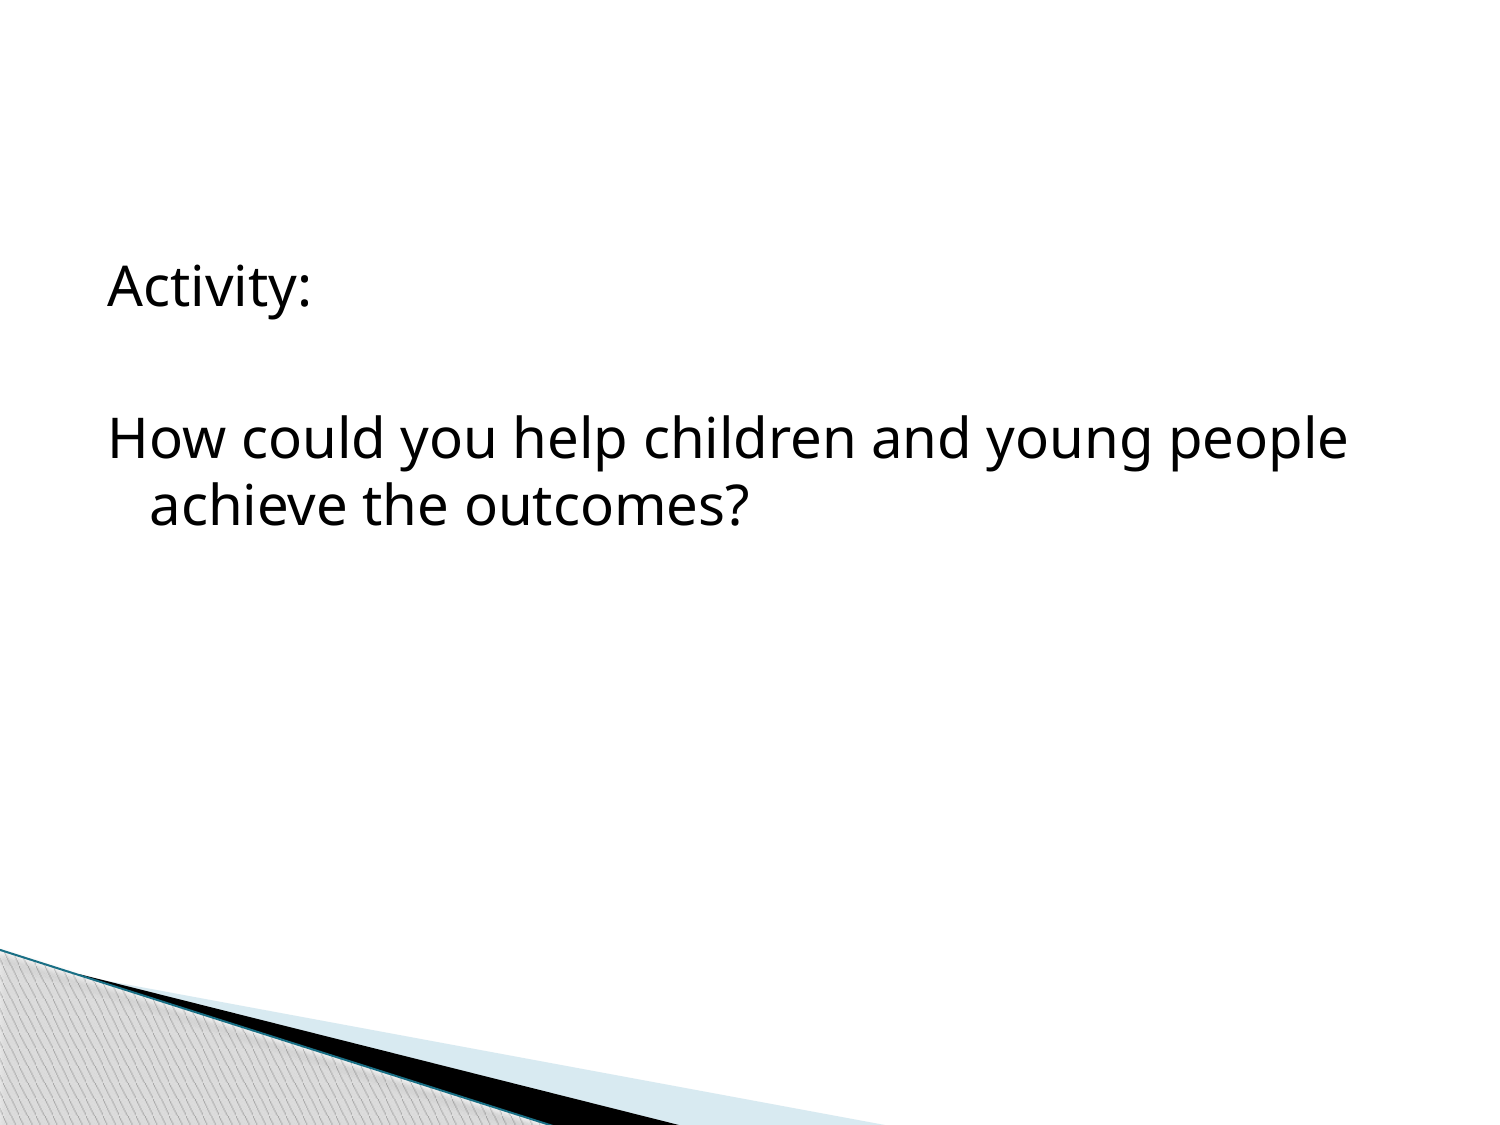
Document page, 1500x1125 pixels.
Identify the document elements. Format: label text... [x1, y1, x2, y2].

list Activity: How could you help children and young people achieve the outcomes? [75, 243, 1425, 986]
